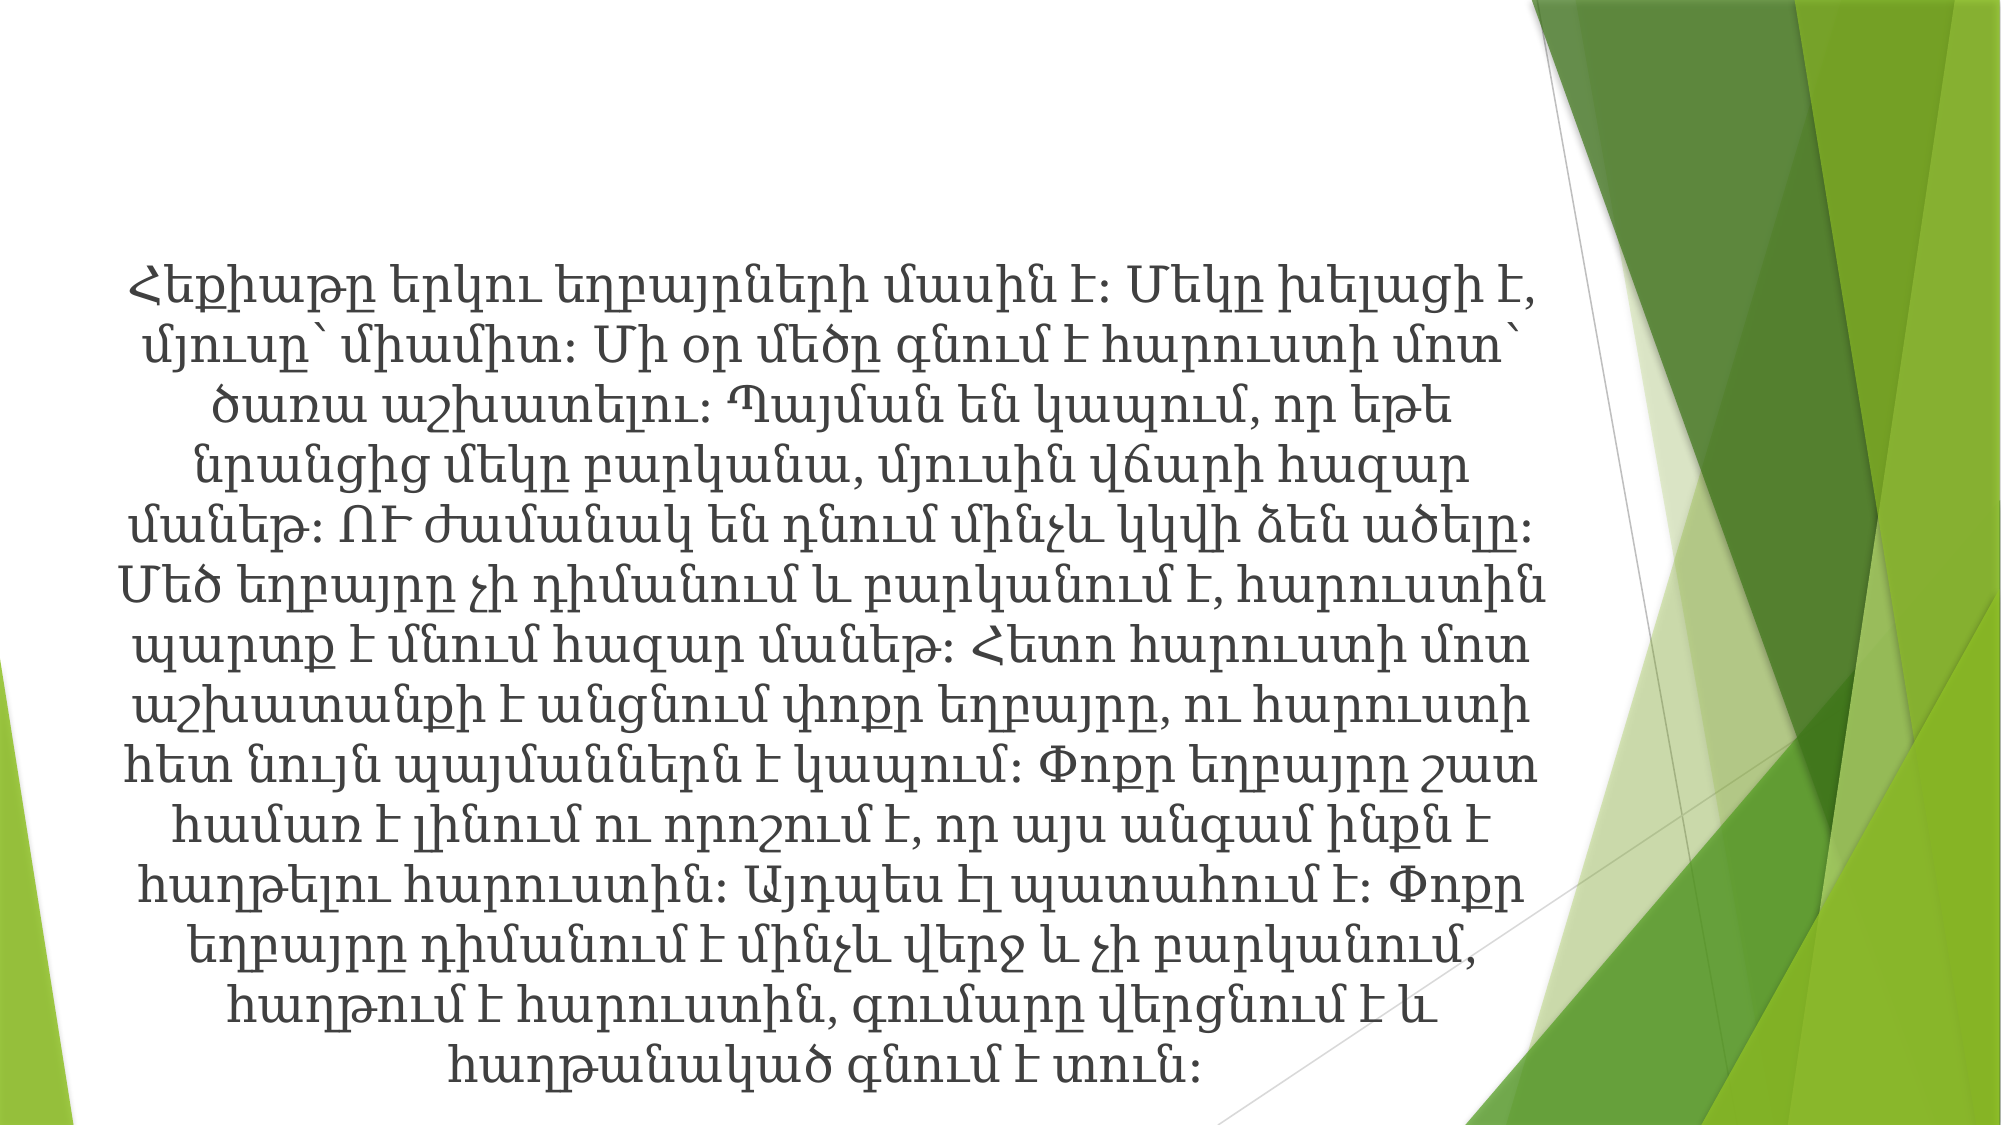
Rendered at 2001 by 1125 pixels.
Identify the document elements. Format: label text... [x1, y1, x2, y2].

list Հեքիաթը երկու եղբայրների մասին է։ Մեկը խելացի է, մյուսը՝ միամիտ։ Մի օր մեծը գնում է հարուստի մոտ՝ ծառա աշխատելու։ Պայման են կապում, որ եթե նրանցից մեկը բարկանա, մյուսին վճարի հազար մանեթ։ ՈՒ ժամանակ են դնում մինչև կկվի ձեն ածելը։ Մեծ եղբայրը չի դիմանում և բարկանում է, հարուստին պարտք է մնում հազար մանեթ։ Հետո հարուստի մոտ աշխատանքի է անցնում փոքր եղբայրը, ու հարուստի հետ նույն պայմաններն է կապում։ Փոքր եղբայրը շատ համառ է լինում ու որոշում է, որ այս անգամ ինքն է հաղթելու հարուստին։ Այդպես էլ պատահում է։ Փոքր եղբայրը դիմանում է մինչև վերջ և չի բարկանում, հաղթում է հարուստին, գումարը վերցնում է և հաղթանակած գնում է տուն։ [100, 245, 1564, 943]
